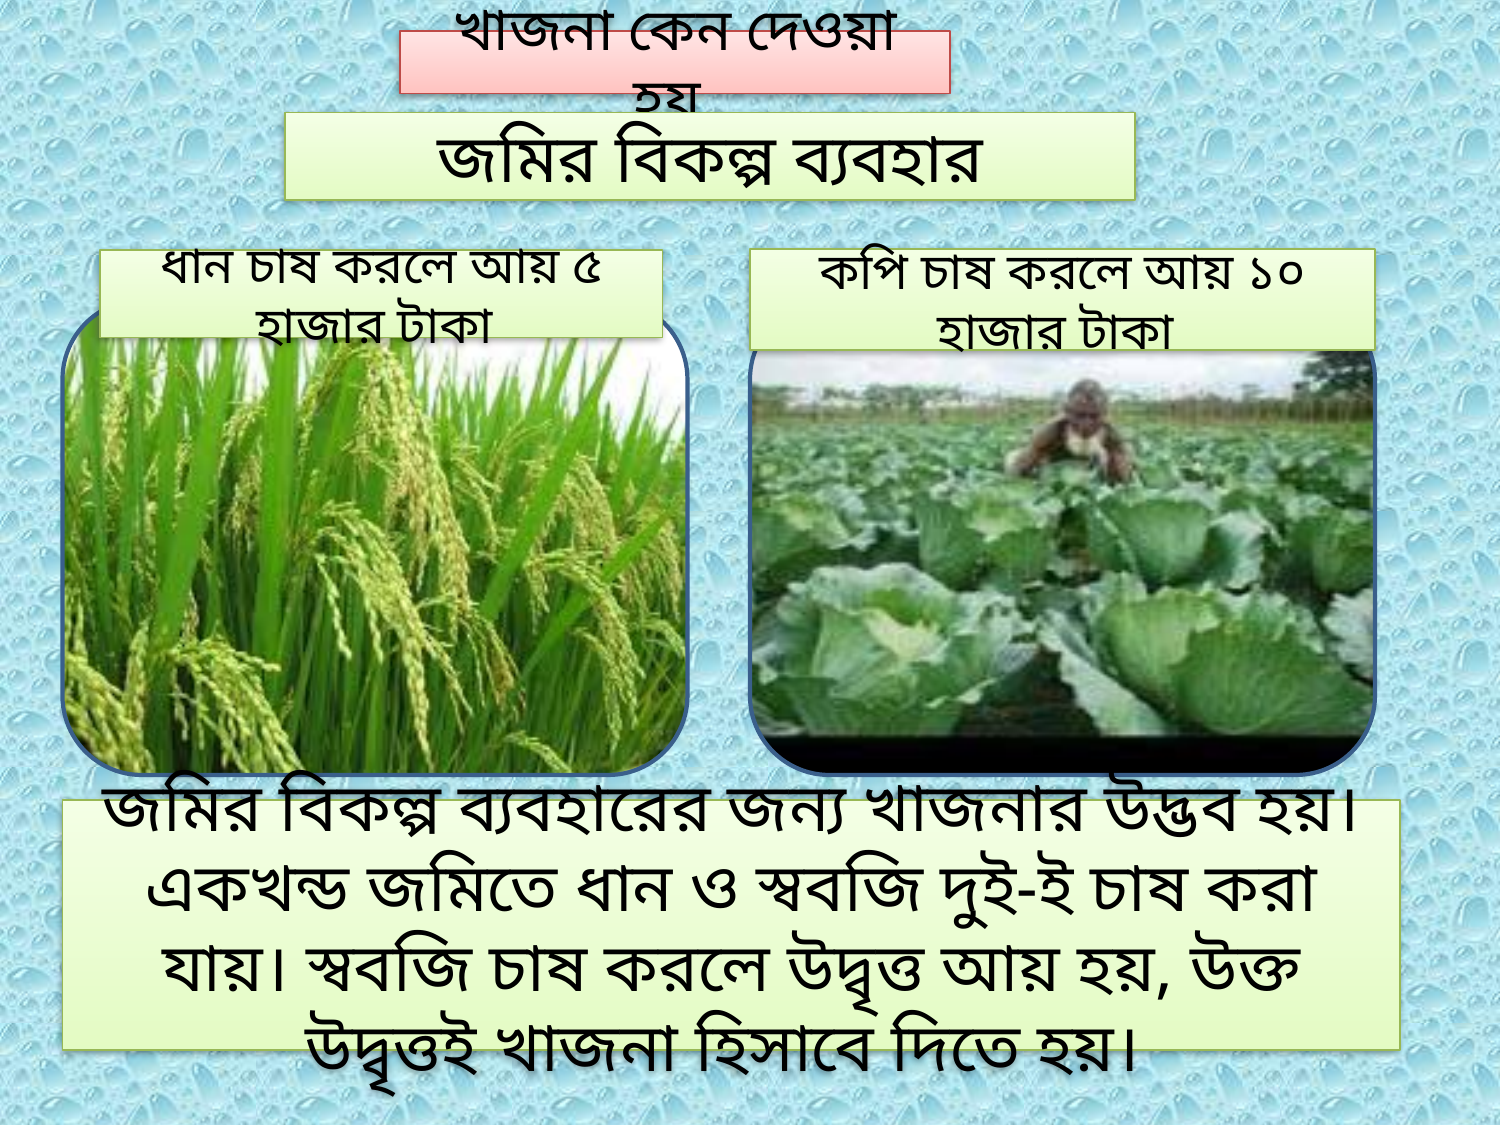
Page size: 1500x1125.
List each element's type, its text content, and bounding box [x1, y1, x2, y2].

text_box [60, 313, 690, 778]
text_box [747, 357, 1378, 778]
text_box কপি চাষ করলে আয় ১০ হাজার টাকা [749, 248, 1376, 351]
picture [0, 0, 1500, 1125]
text_box জমির বিকল্প ব্যবহারের জন্য খাজনার উদ্ভব হয়। একখন্ড জমিতে ধান ও স্ববজি দুই-ই চাষ করা যায়। স্ববজি চাষ করলে উদ্বৃত্ত আয় হয়, উক্ত উদ্বৃত্তই খাজনা হিসাবে দিতে হয়। [62, 799, 1401, 1051]
text_box ধান চাষ করলে আয় ৫ হাজার টাকা [99, 249, 663, 338]
text_box জমির বিকল্প ব্যবহার [284, 112, 1136, 201]
text_box খাজনা কেন দেওয়া হয় [399, 30, 951, 94]
